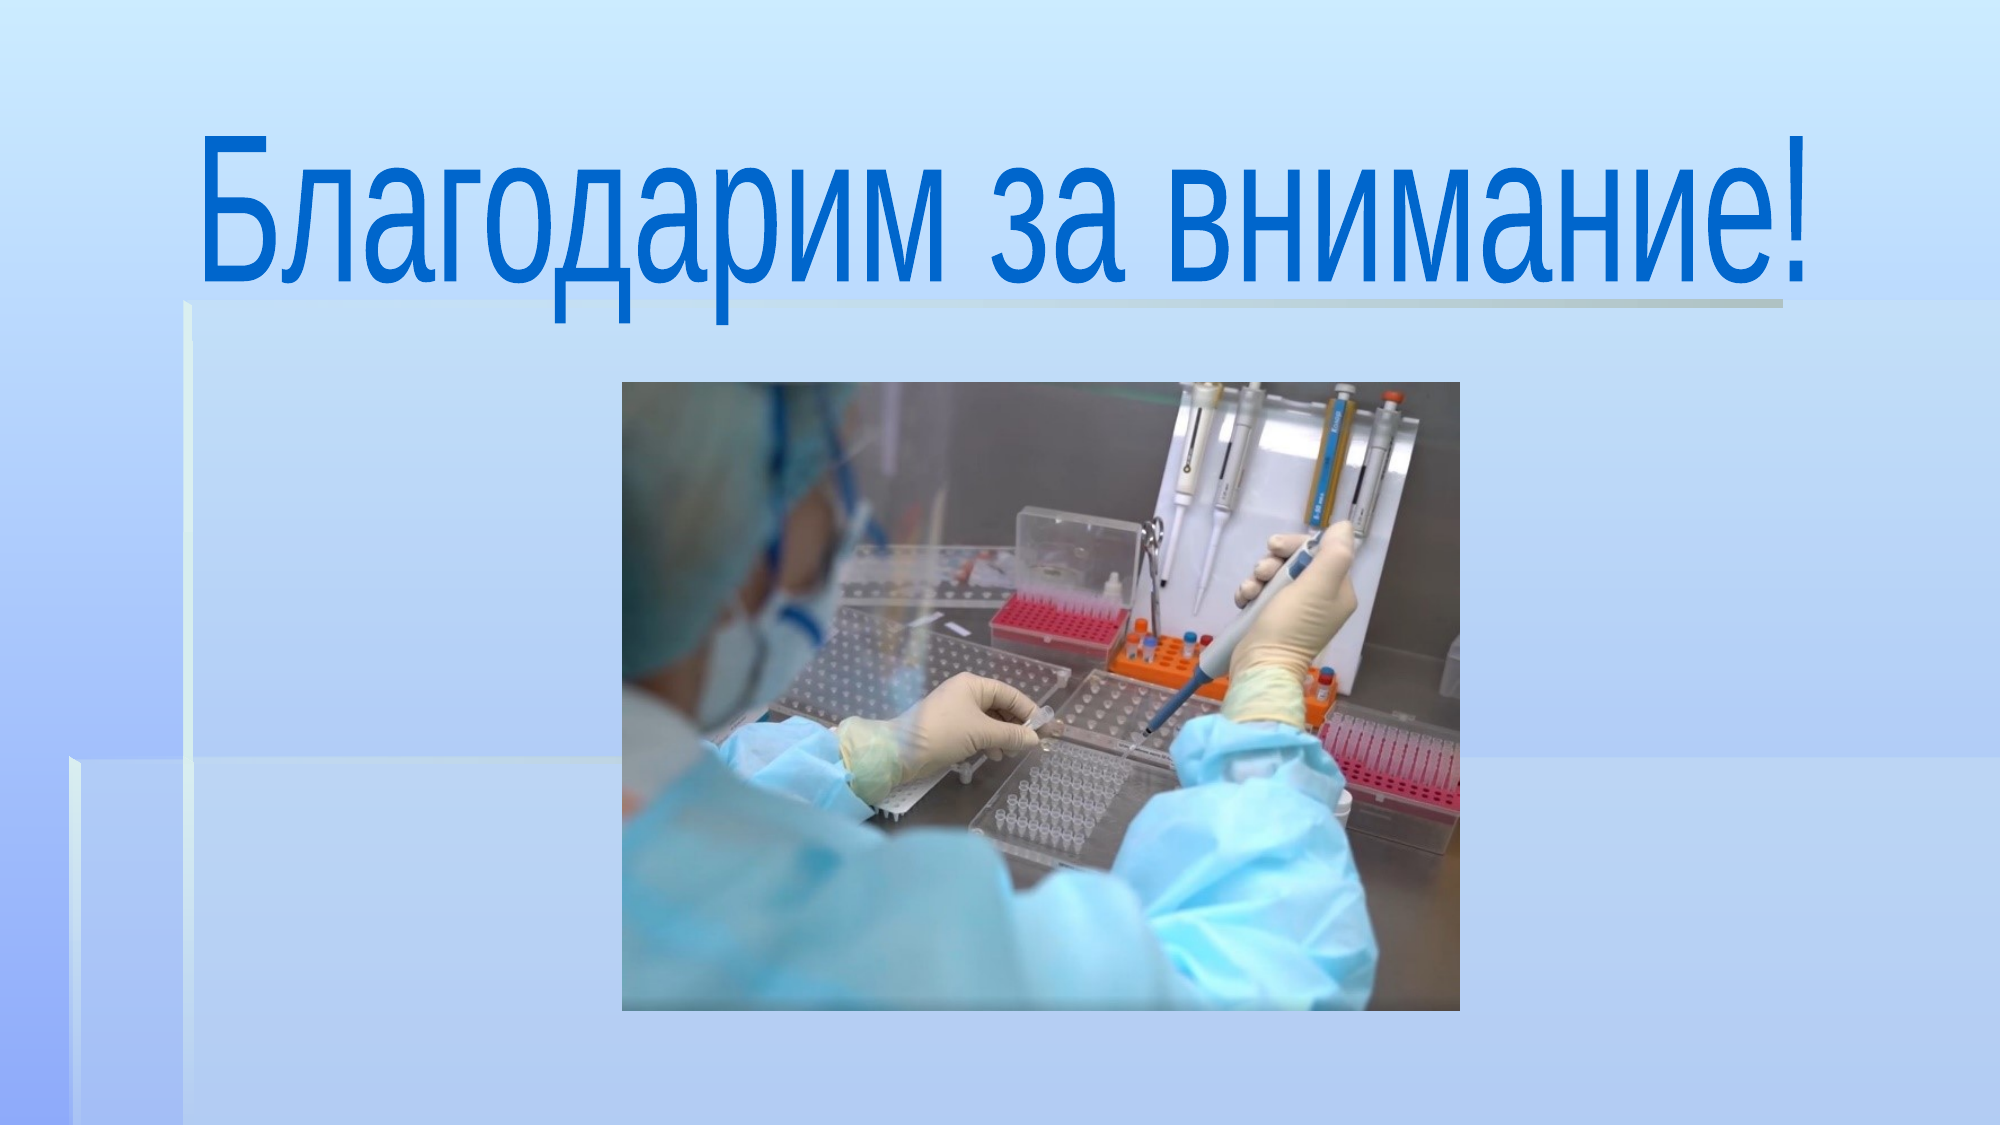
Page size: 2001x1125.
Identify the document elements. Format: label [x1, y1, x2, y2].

picture [622, 382, 1460, 1011]
